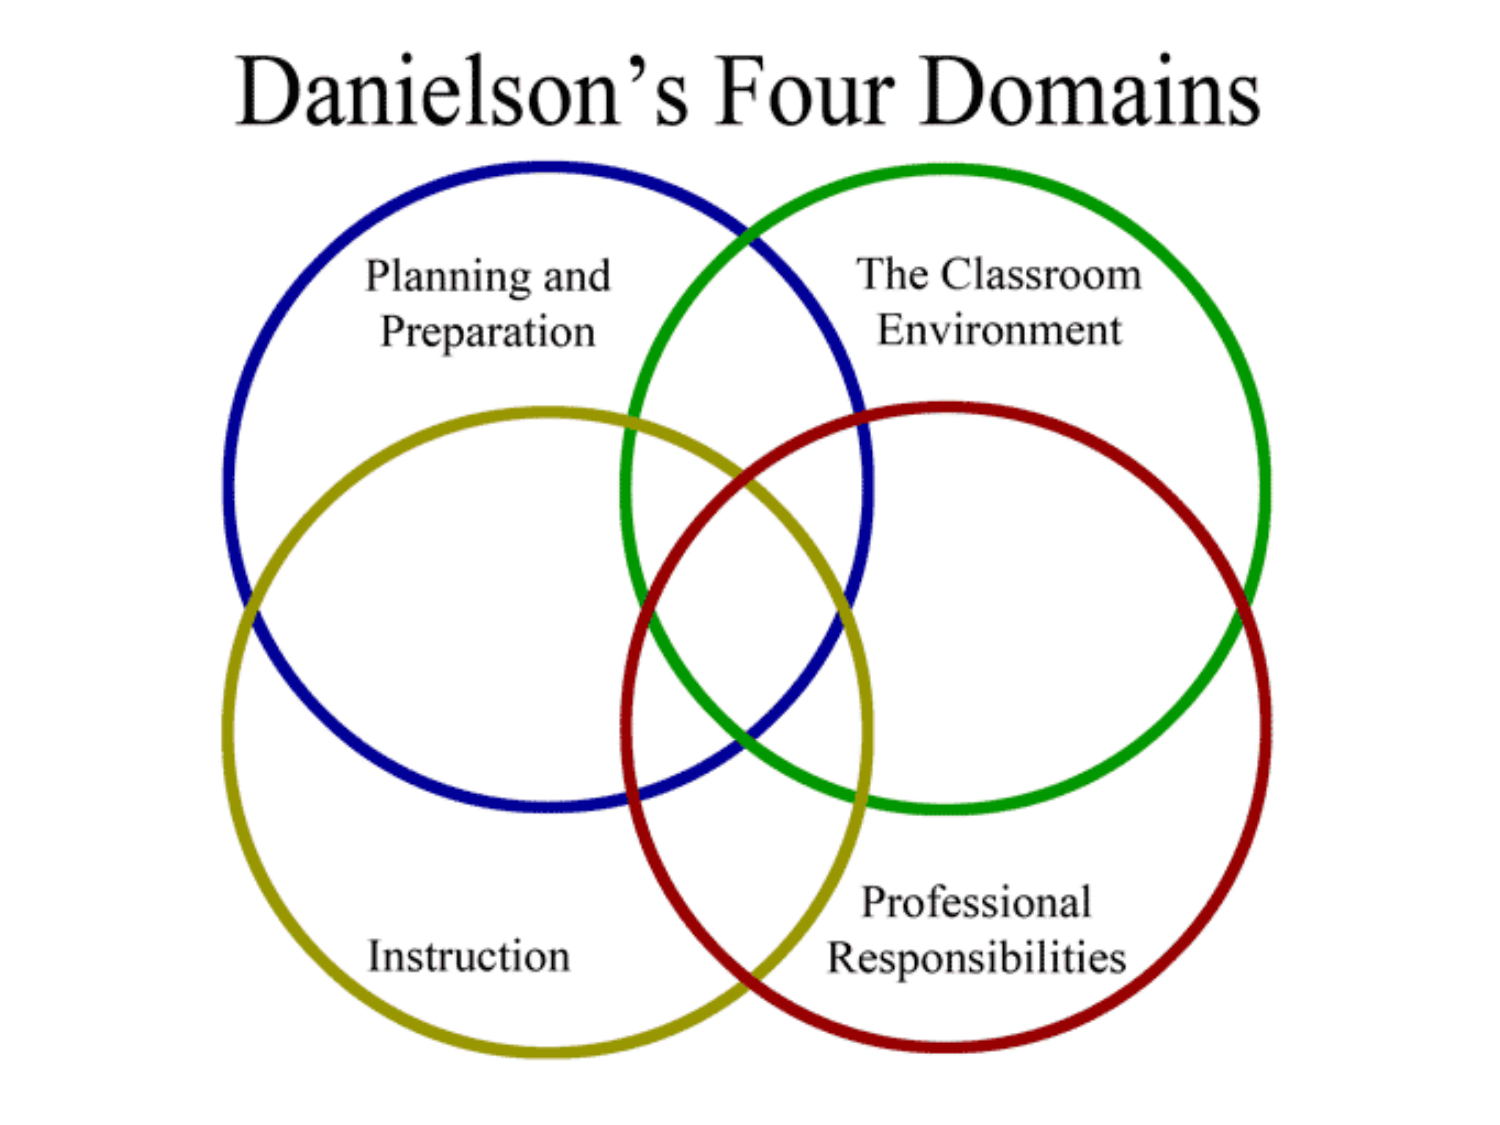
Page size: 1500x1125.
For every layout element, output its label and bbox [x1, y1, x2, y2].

picture [199, 12, 1301, 1087]
